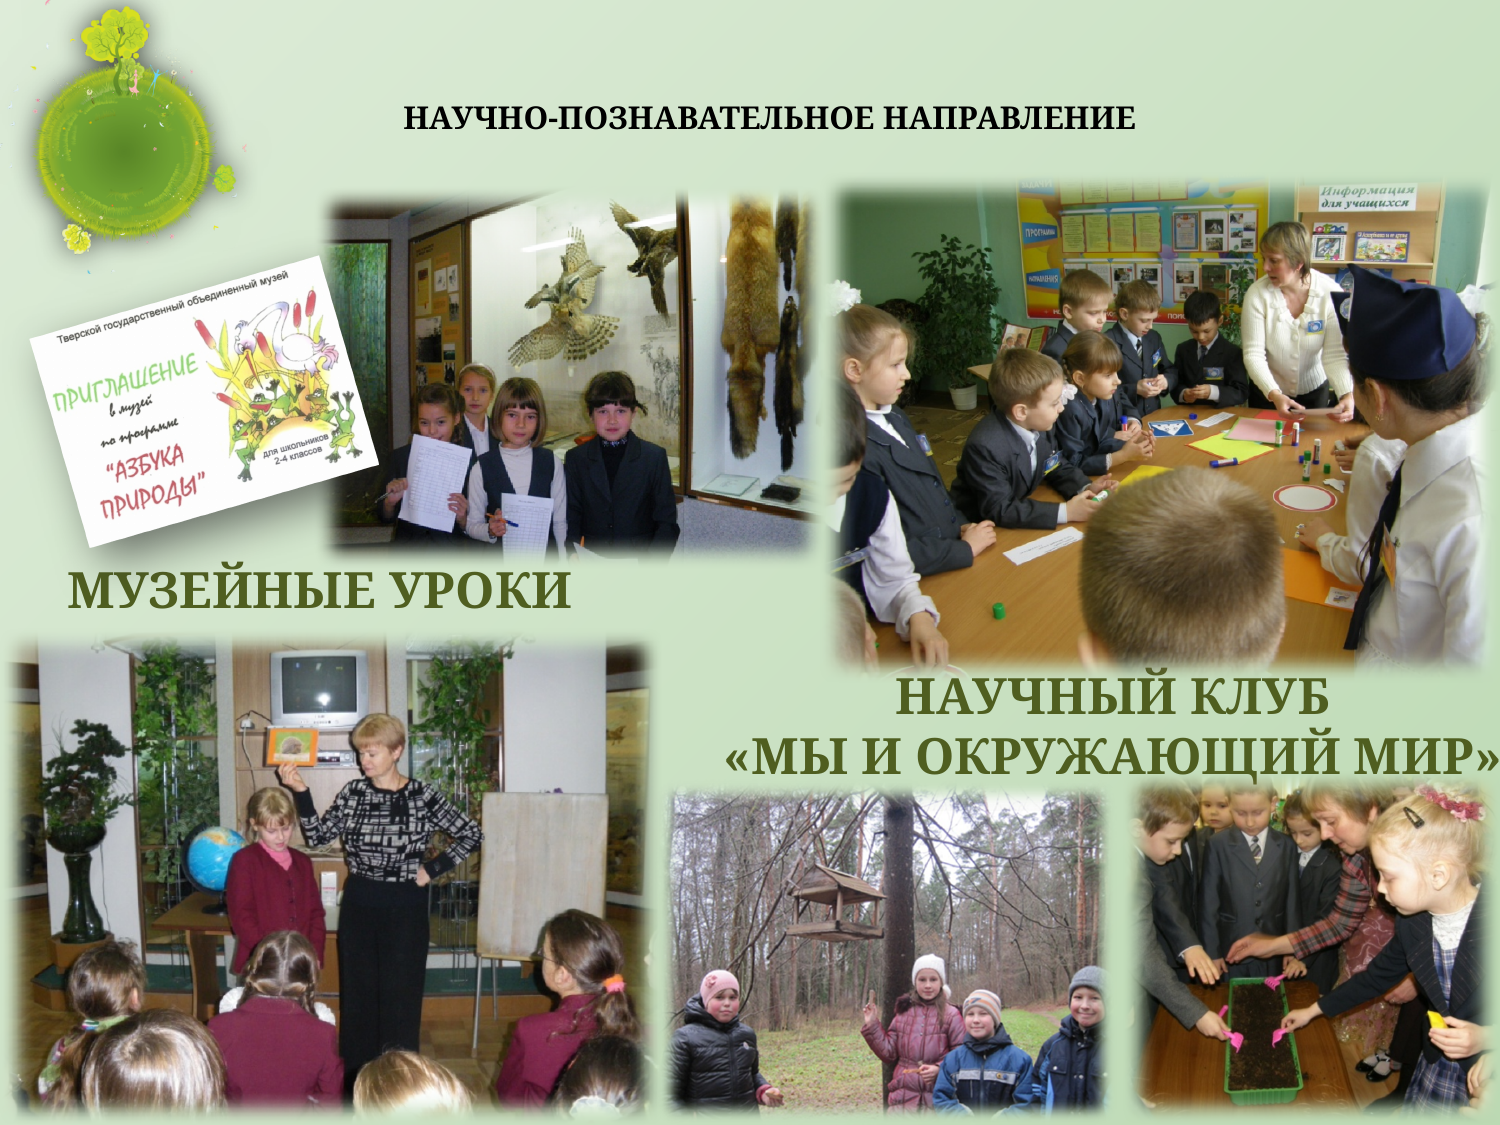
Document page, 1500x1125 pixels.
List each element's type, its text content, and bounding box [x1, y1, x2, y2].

title Научно-познавательное направление [171, 90, 1369, 173]
text_box научный клуб «Мы и окружающий мир» [702, 656, 1500, 777]
picture [0, 628, 1117, 1125]
picture [30, 172, 1500, 683]
text_box Музейные уроки [0, 550, 644, 626]
picture [0, 0, 247, 274]
picture [1122, 769, 1500, 1125]
